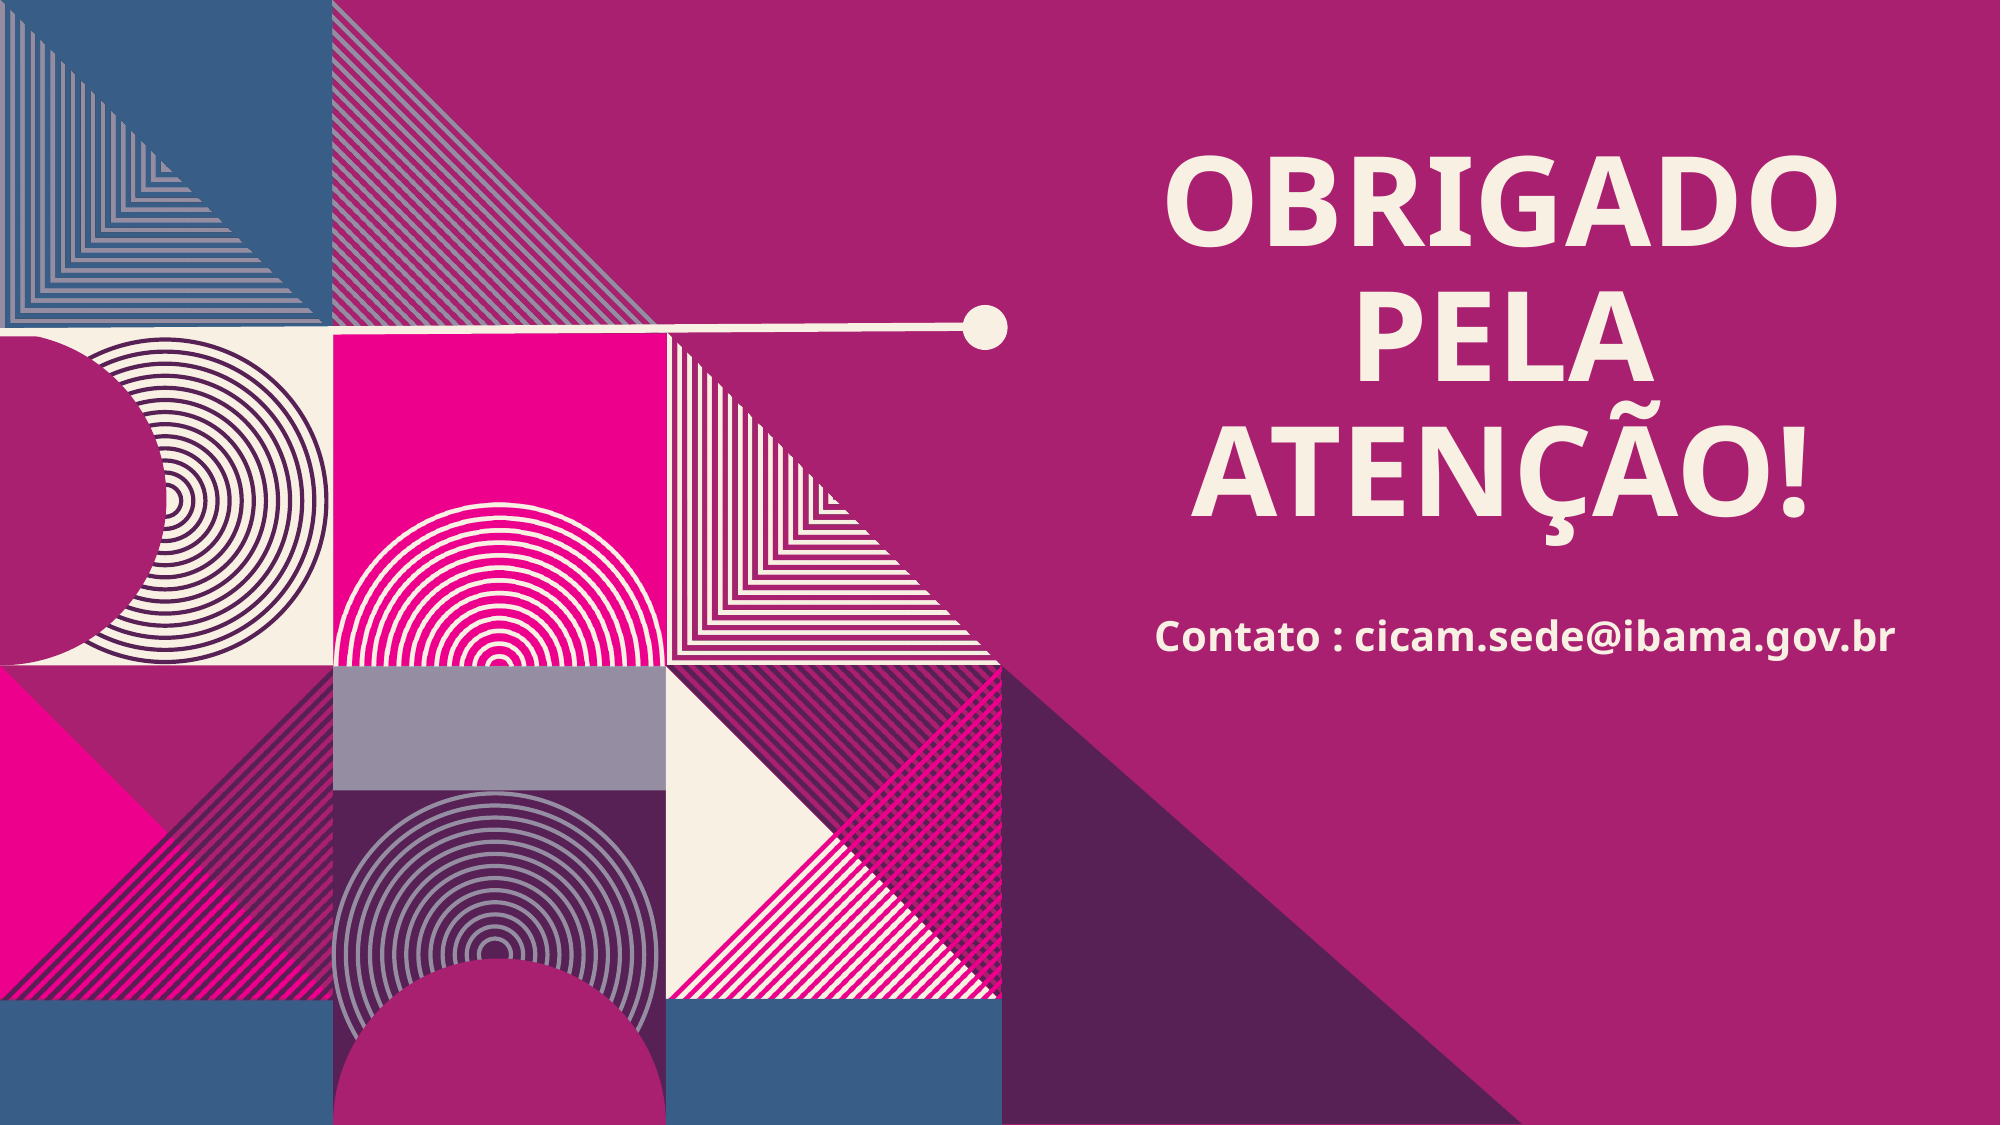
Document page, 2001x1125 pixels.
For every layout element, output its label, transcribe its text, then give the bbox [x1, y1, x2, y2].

picture [0, 0, 666, 328]
text_box Contato : cicam.sede@ibama.gov.br [1139, 608, 2000, 639]
picture [666, 332, 1002, 998]
title Obrigado pela atenção! [1083, 70, 1921, 552]
picture [0, 502, 665, 1001]
